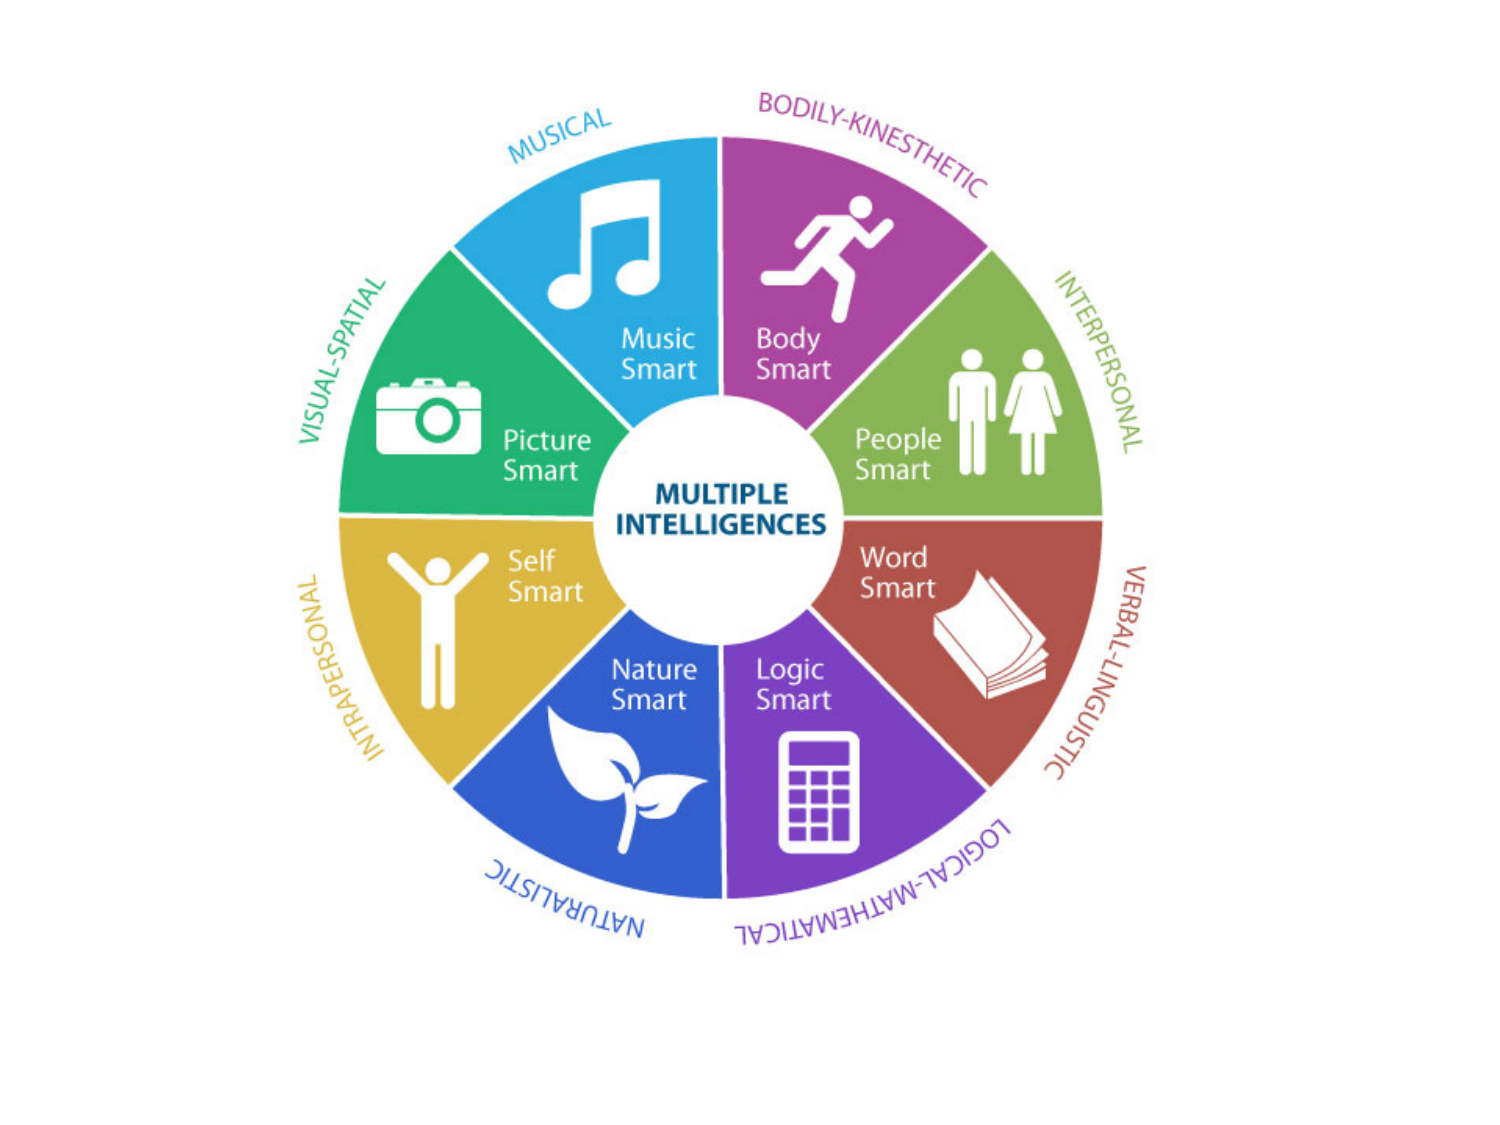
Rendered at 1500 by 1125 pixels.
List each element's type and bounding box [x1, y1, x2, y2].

picture [253, 54, 1194, 988]
